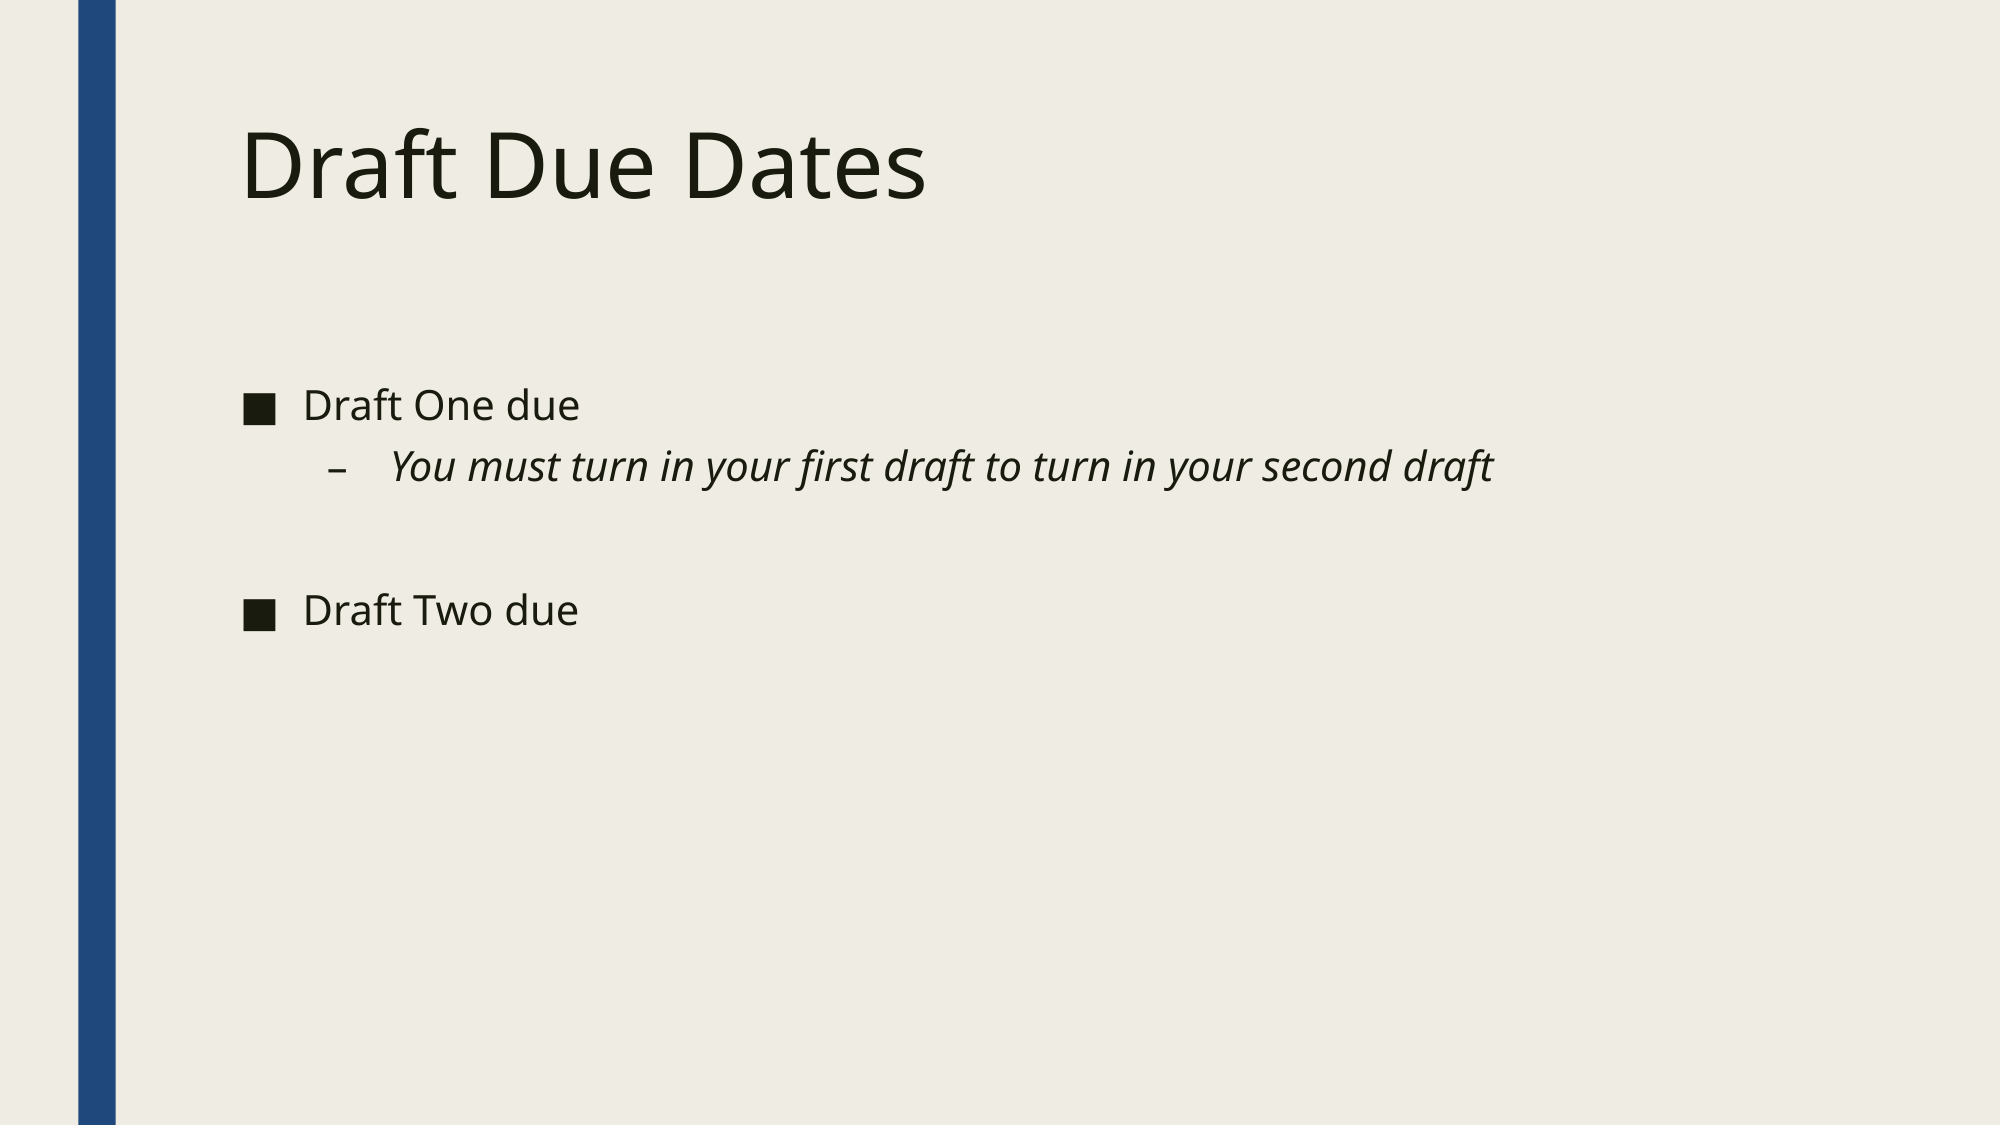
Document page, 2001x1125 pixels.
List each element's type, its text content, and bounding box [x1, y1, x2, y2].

text_box Draft Due Dates [225, 112, 1800, 357]
text_box Draft One due You must turn in your first draft to turn in your second draft Draft Two due [225, 375, 1800, 963]
